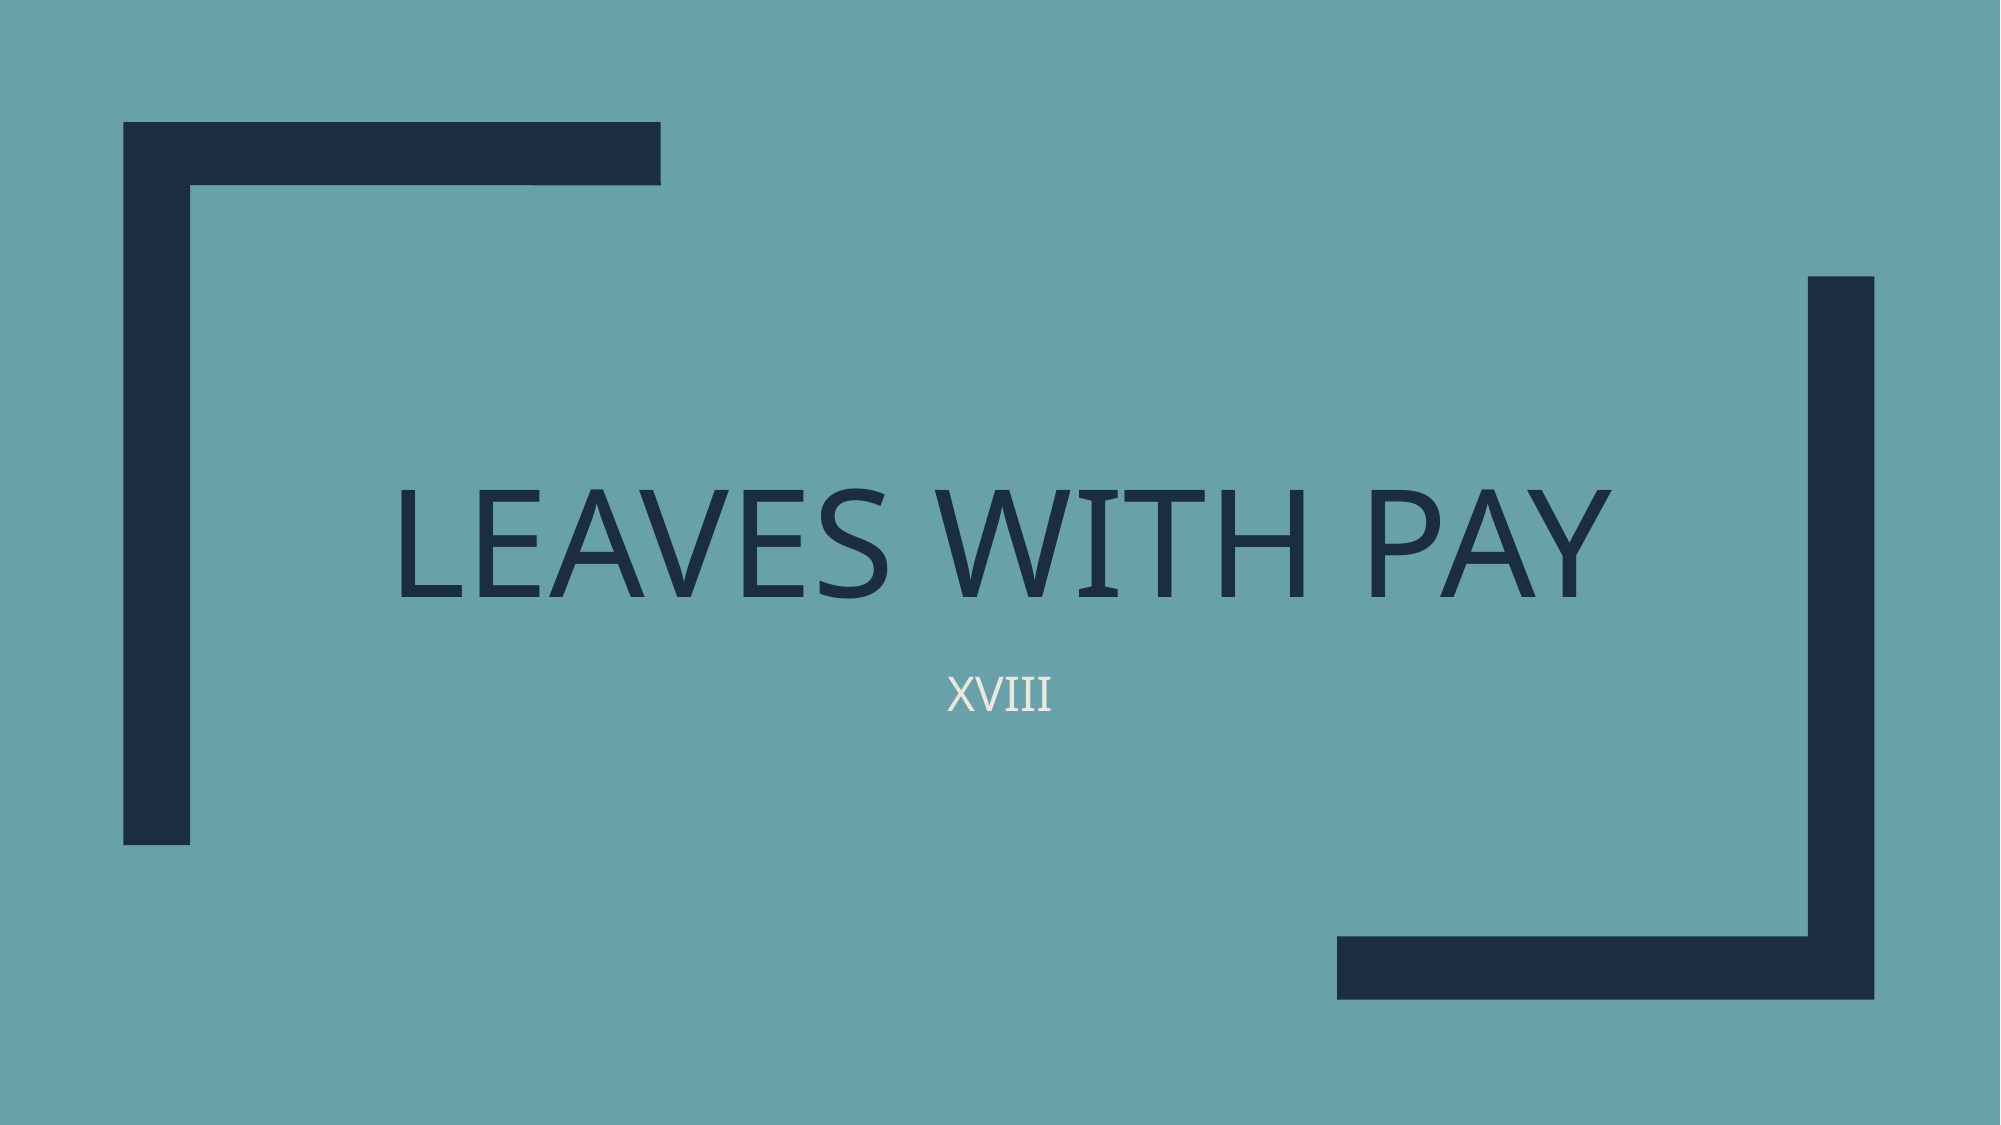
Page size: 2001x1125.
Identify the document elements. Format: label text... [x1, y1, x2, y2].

subtitle XVIII [439, 649, 1561, 828]
title Leaves WITH PAY [314, 293, 1686, 638]
